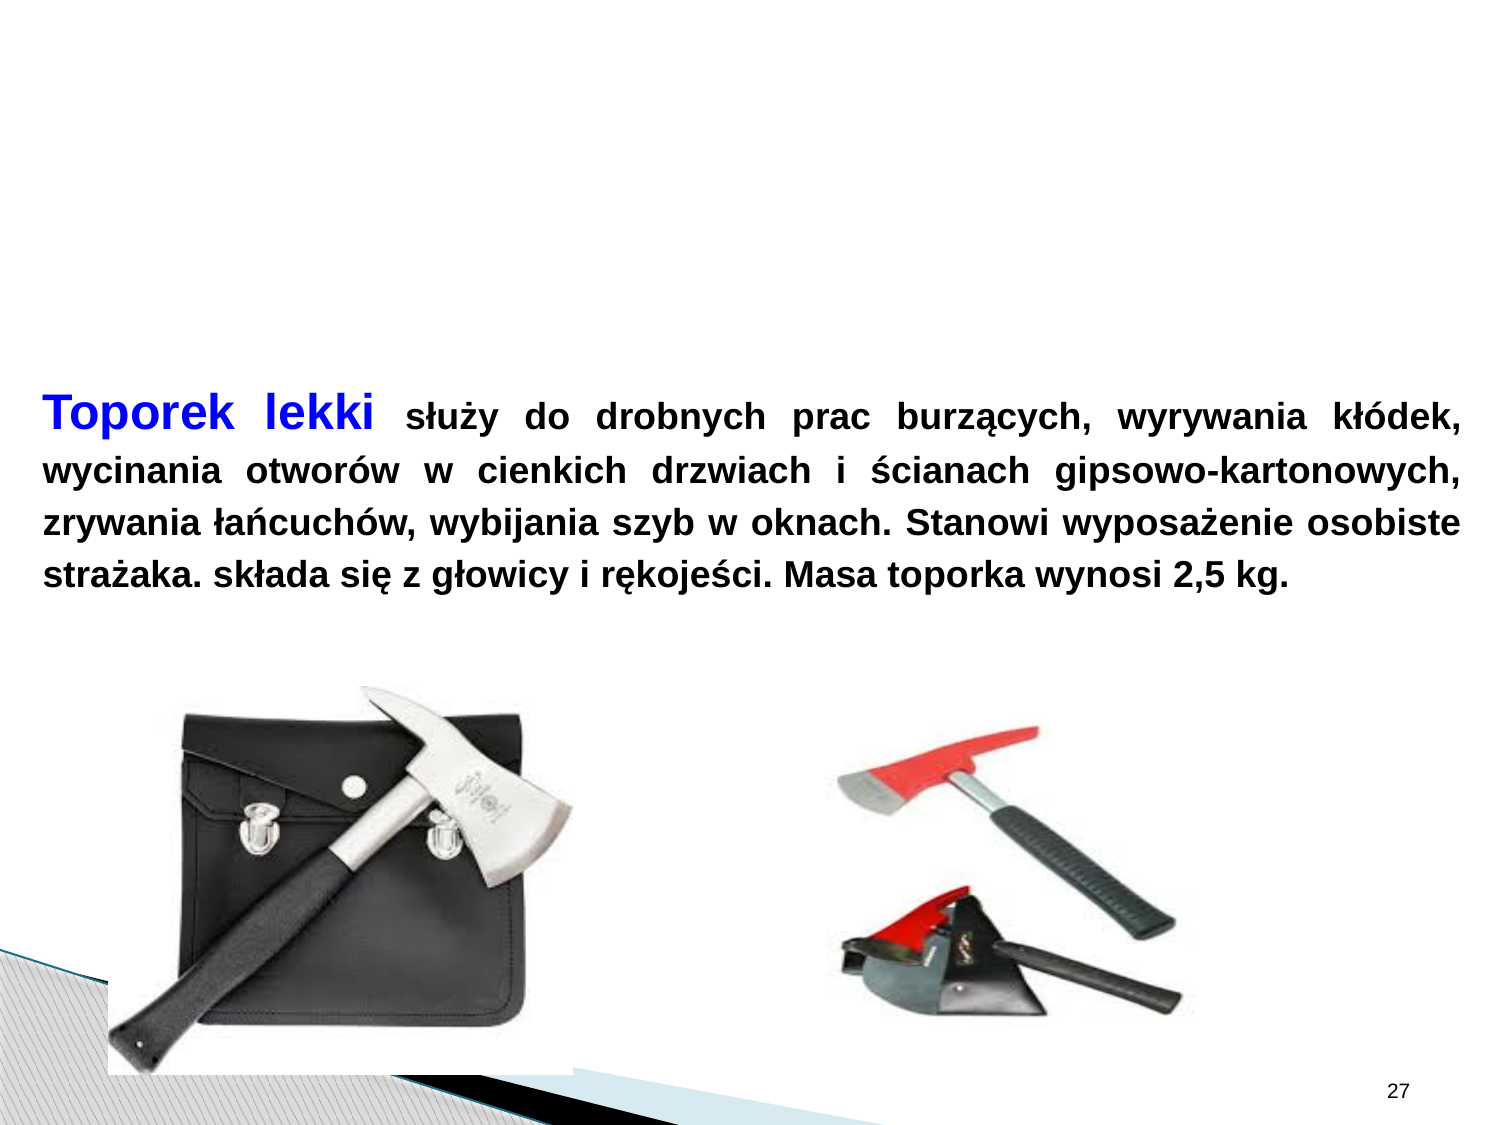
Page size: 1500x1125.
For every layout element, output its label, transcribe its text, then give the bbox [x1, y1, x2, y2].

list Toporek lekki służy do drobnych prac burzących, wyrywania kłódek, wycinania otworów w cienkich drzwiach i ścianach gipsowo-kartonowych, zrywania łańcuchów, wybijania szyb w oknach. Stanowi wyposażenie osobiste strażaka. składa się z głowicy i rękojeści. Masa toporka wynosi 2,5 kg. [27, 262, 1478, 703]
slide_number 27 [1074, 1024, 1425, 1103]
picture [752, 702, 1271, 1043]
picture [108, 686, 573, 1076]
